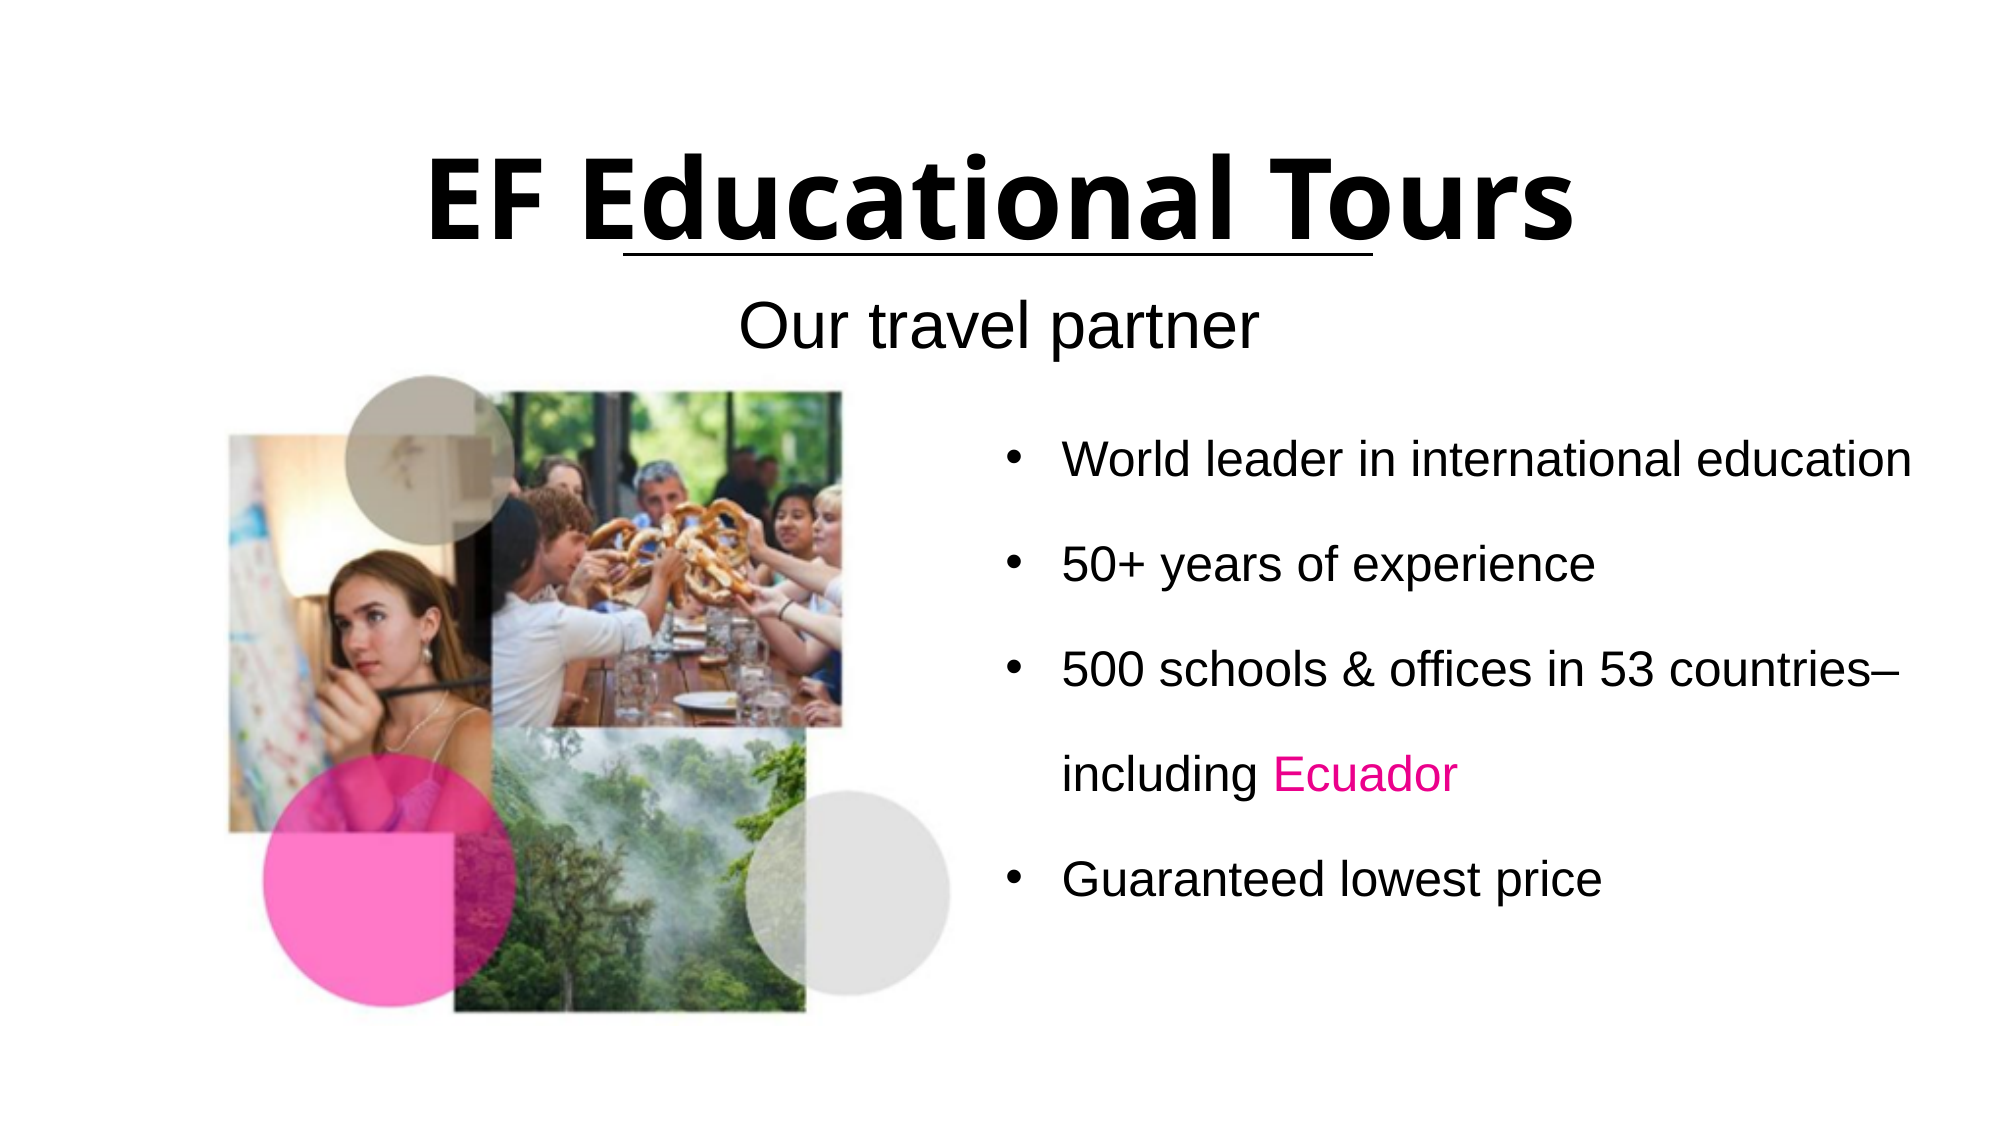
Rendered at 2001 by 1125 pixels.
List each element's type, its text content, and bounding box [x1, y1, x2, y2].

text_box World leader in international education 50+ years of experience 500 schools & offices in 53 countries– including Ecuador Guaranteed lowest price [990, 374, 2000, 915]
text_box EF Educational Tours Our travel partner [197, 85, 1803, 370]
picture [223, 363, 960, 1026]
